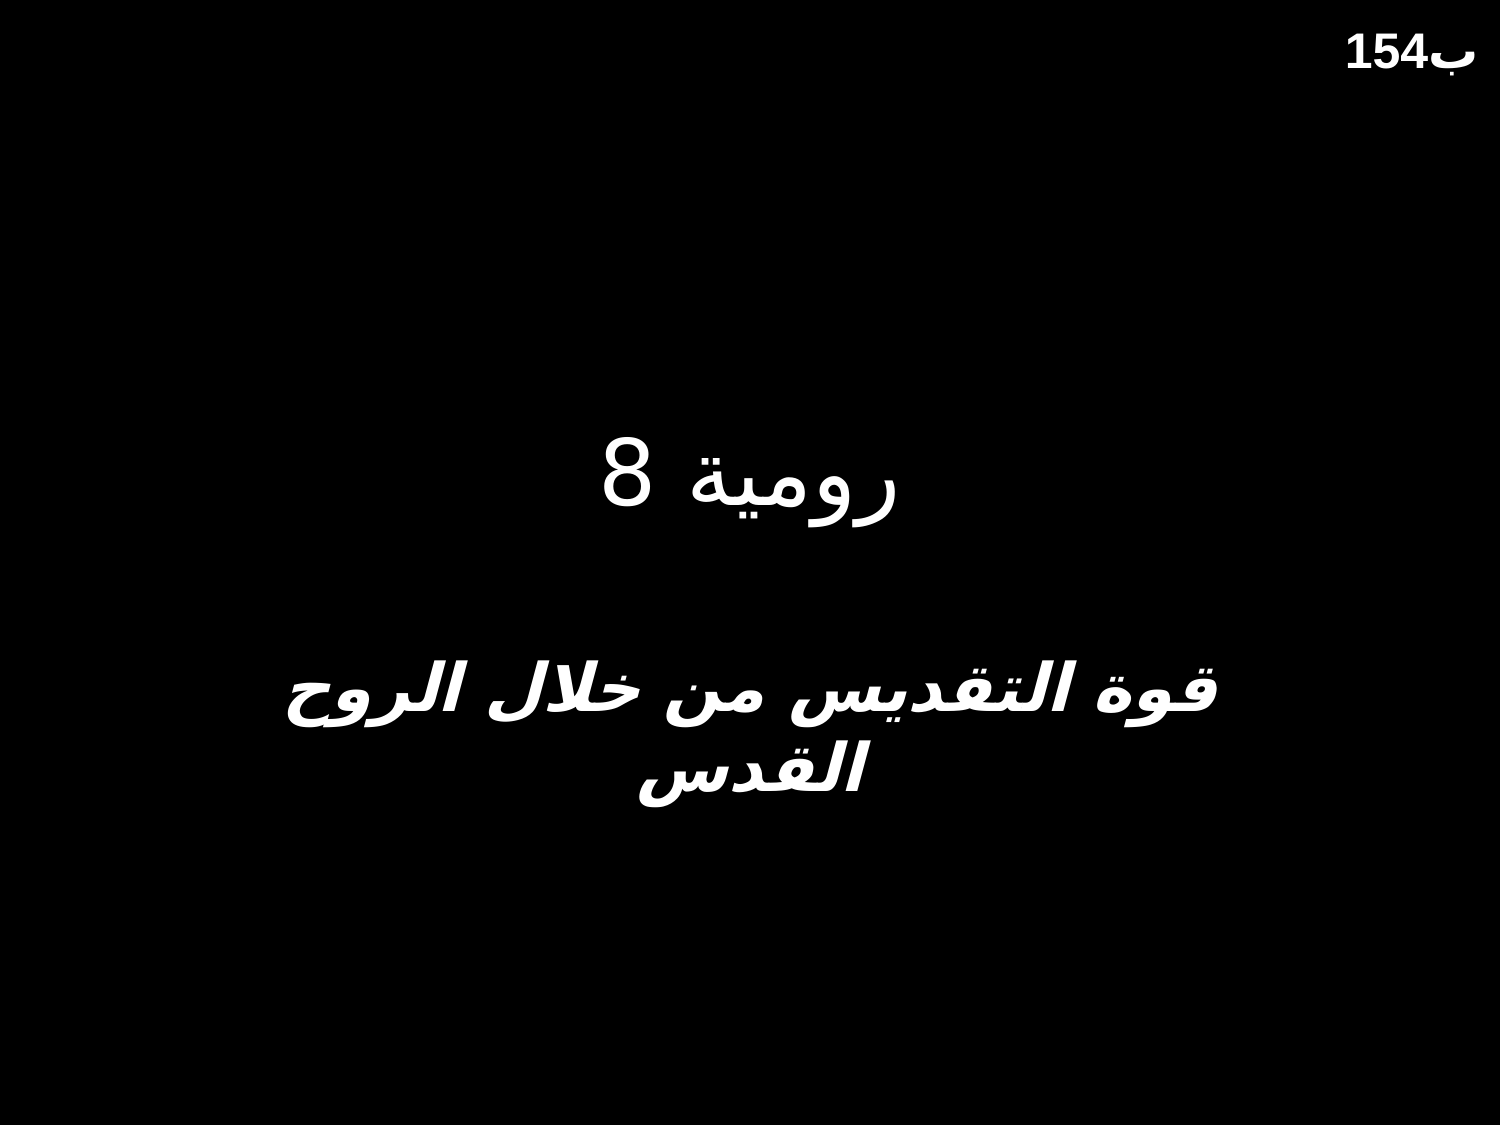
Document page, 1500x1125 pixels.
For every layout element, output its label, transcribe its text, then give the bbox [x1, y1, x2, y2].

text_box 154ب [1330, 11, 1494, 87]
subtitle قوة التقديس من خلال الروح القدس [224, 637, 1276, 926]
title رومية 8 [112, 374, 1388, 563]
